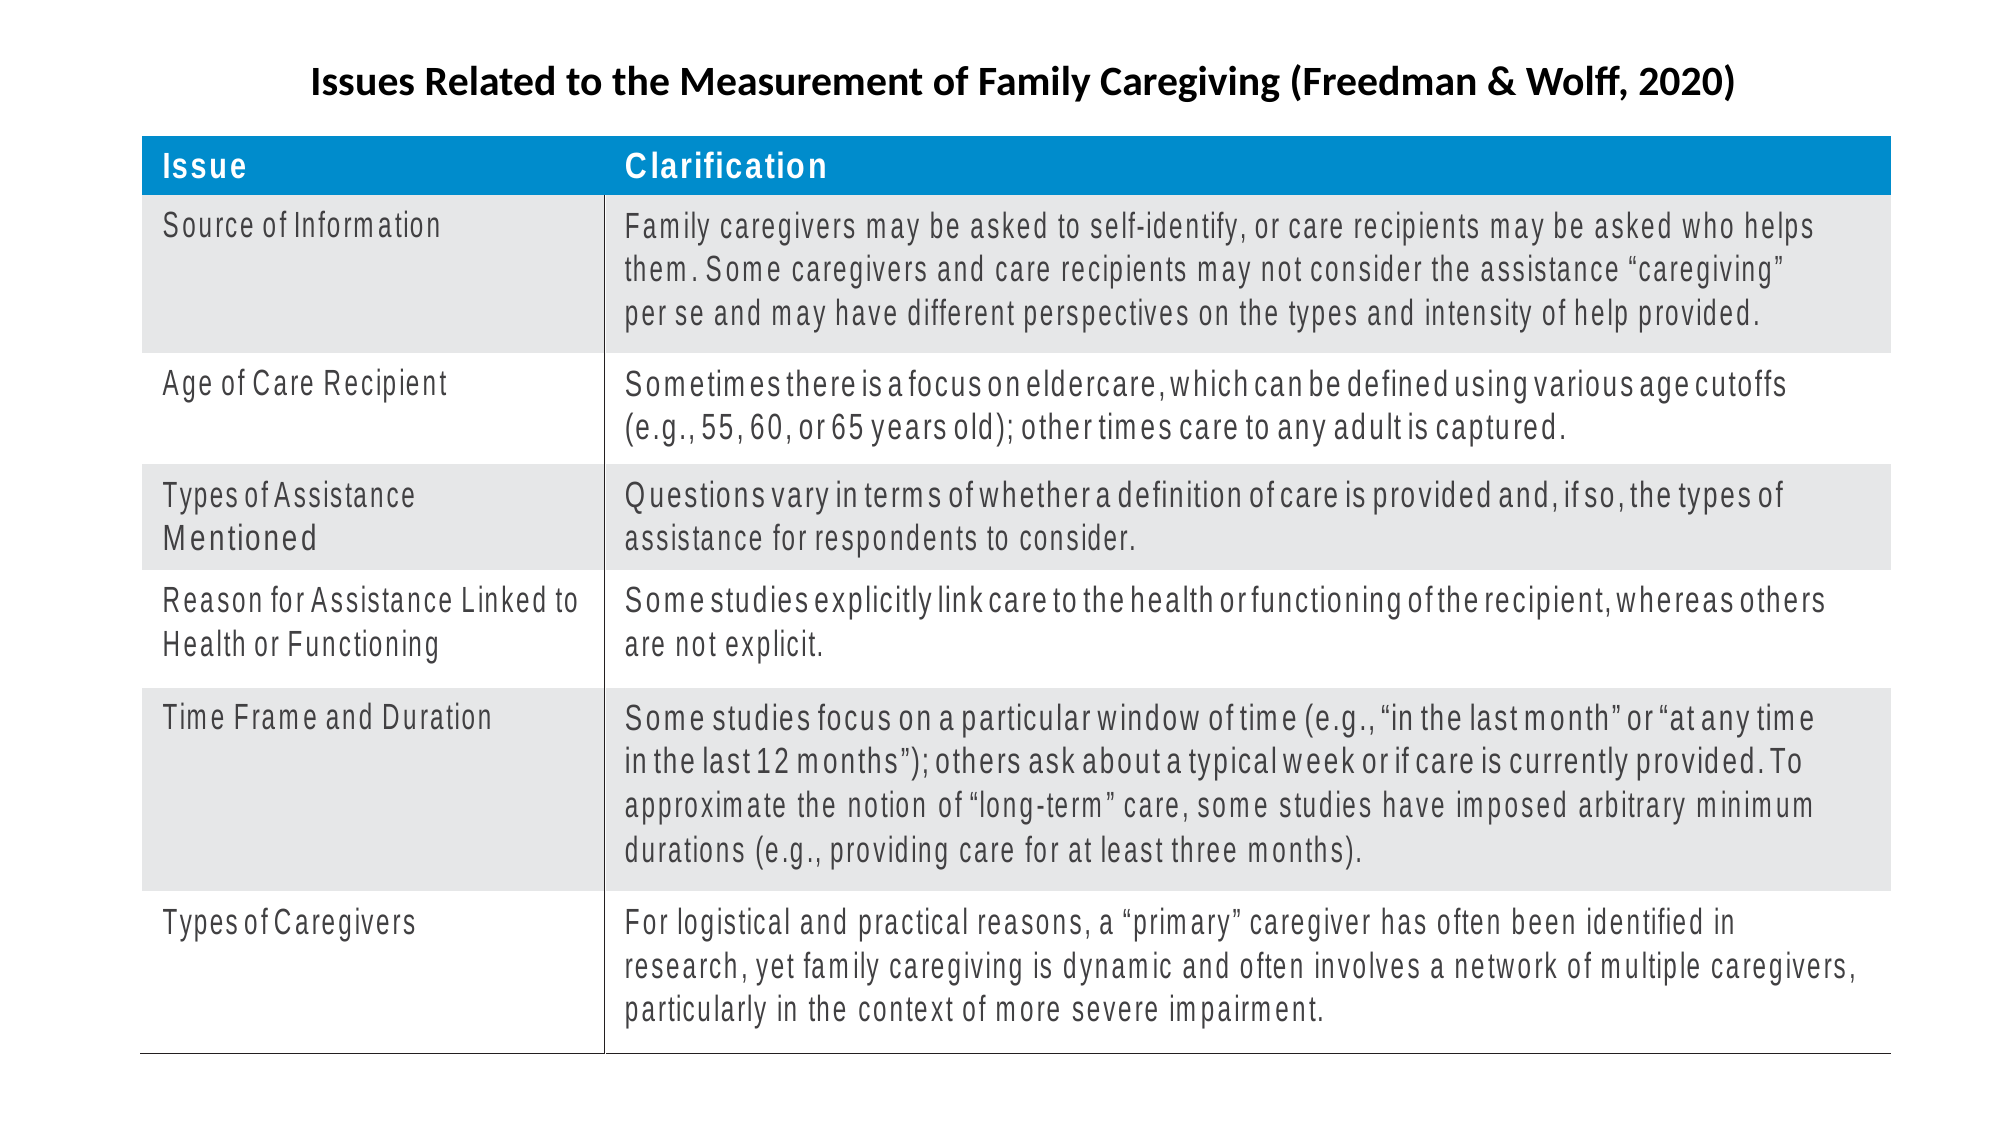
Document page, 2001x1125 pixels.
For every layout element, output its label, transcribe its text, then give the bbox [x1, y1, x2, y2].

picture [627, 153, 644, 178]
picture [220, 159, 224, 177]
text_box Issues Related to the Measurement of Family Caregiving (Freedman & Wolff, 2020) [135, 46, 1912, 111]
picture [788, 159, 803, 178]
picture [193, 159, 205, 178]
picture [119, 135, 1912, 1104]
picture [747, 159, 762, 178]
picture [662, 159, 677, 178]
picture [232, 159, 244, 178]
picture [705, 152, 713, 177]
picture [174, 159, 186, 178]
picture [683, 159, 691, 177]
picture [727, 159, 740, 178]
picture [212, 159, 219, 178]
picture [766, 155, 774, 178]
picture [811, 159, 824, 177]
